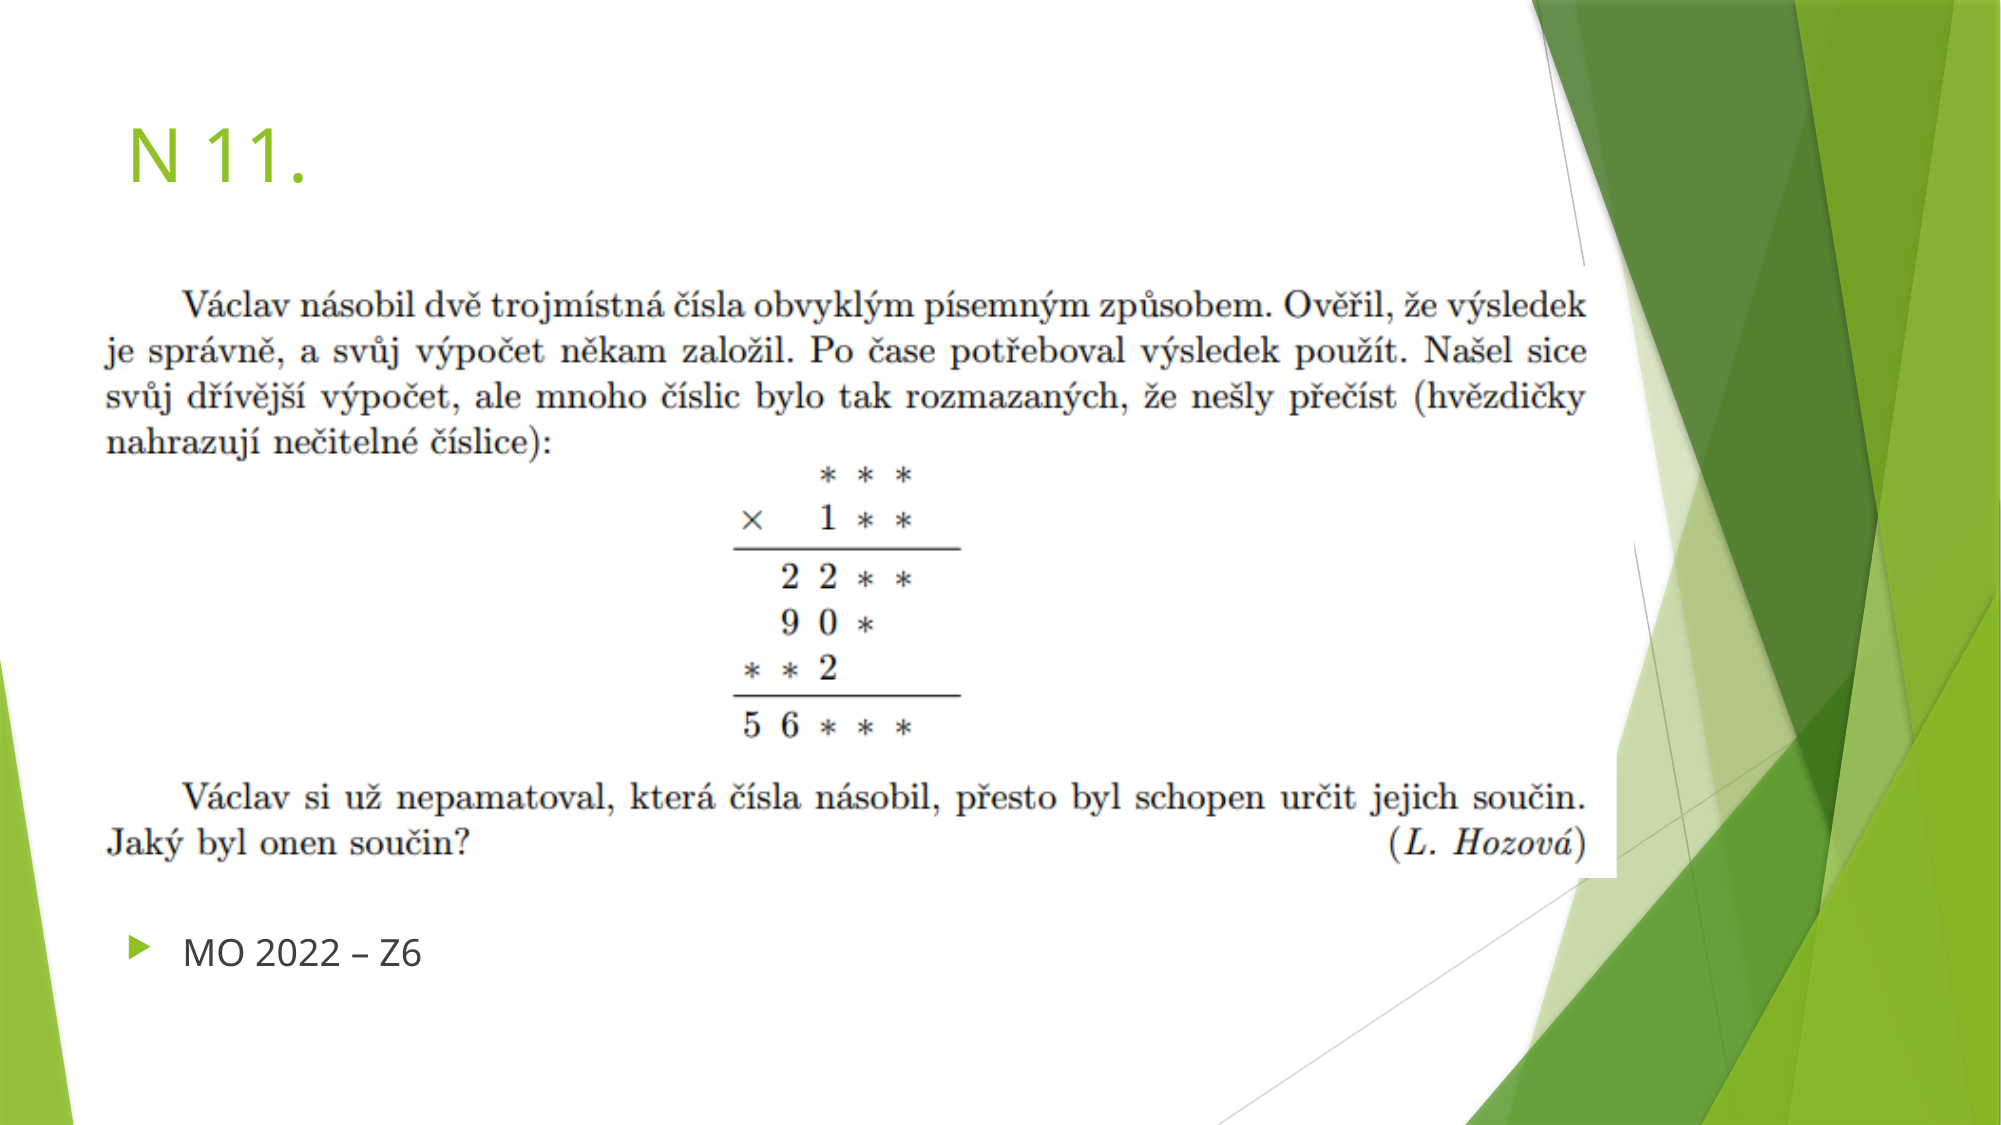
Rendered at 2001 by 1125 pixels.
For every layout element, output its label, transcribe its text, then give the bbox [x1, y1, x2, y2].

picture [74, 265, 1635, 878]
list MO 2022 – Z6 [111, 921, 1522, 992]
title N 11. [111, 99, 1522, 264]
